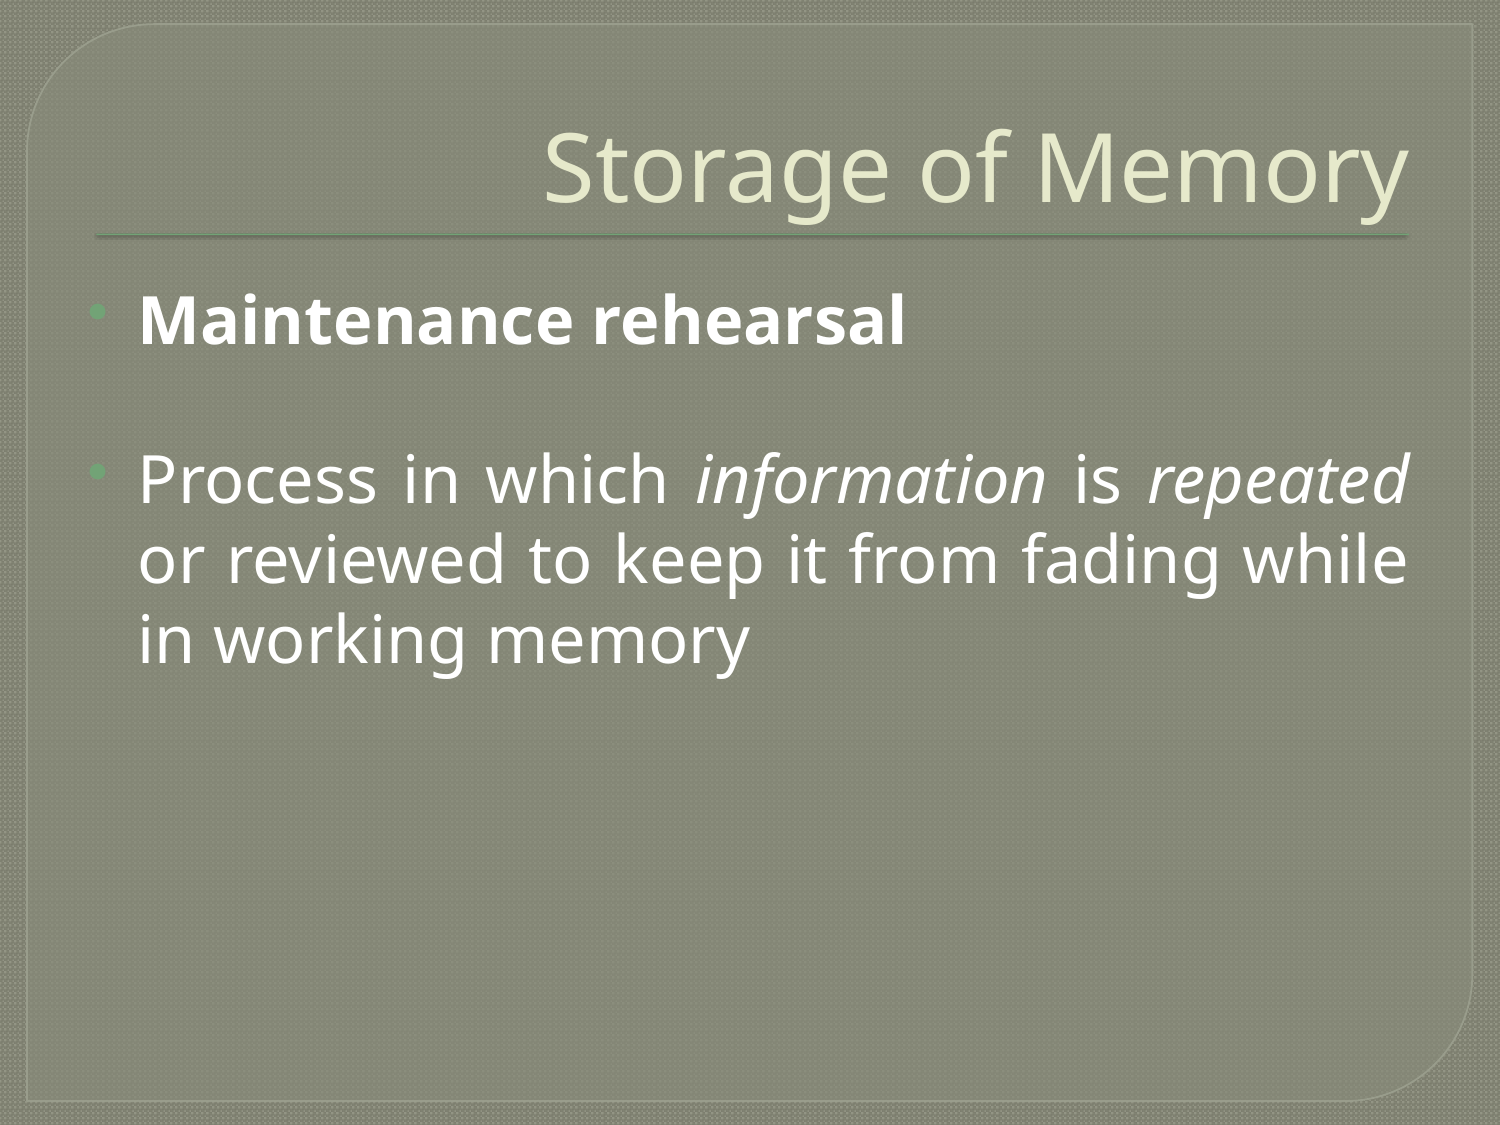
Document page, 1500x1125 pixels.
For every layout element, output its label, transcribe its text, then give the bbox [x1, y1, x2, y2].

title Storage of Memory [75, 41, 1425, 230]
list Maintenance rehearsal Process in which information is repeated or reviewed to keep it from fading while in working memory [75, 270, 1425, 1013]
